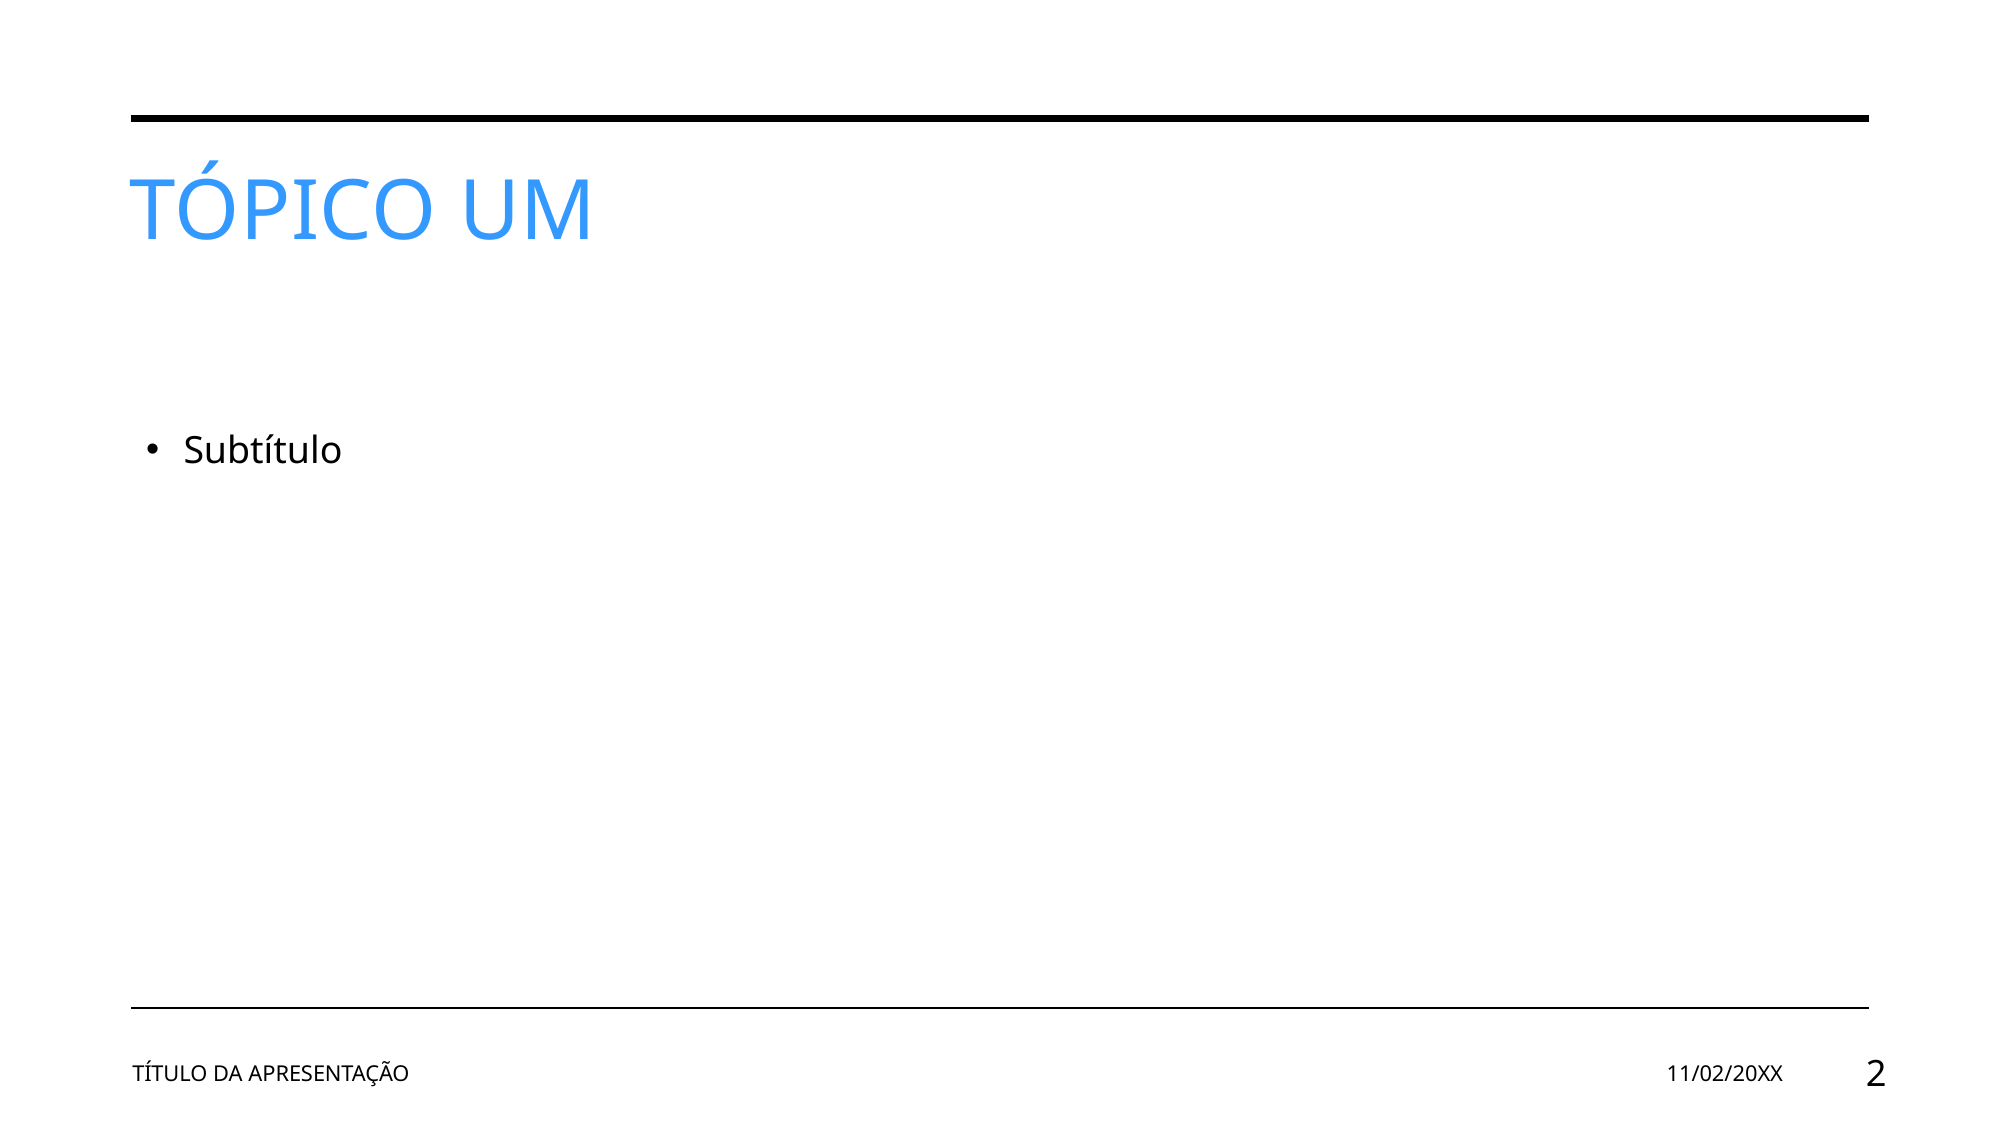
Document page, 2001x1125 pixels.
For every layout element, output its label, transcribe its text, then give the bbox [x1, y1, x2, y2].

title Tópico um [114, 149, 1869, 283]
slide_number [1372, 1042, 1791, 1103]
list Subtítulo [131, 418, 967, 956]
footer TÍTULO DA APRESENTAÇÃO [117, 1042, 862, 1103]
slide_number 2 [1791, 1042, 1902, 1103]
